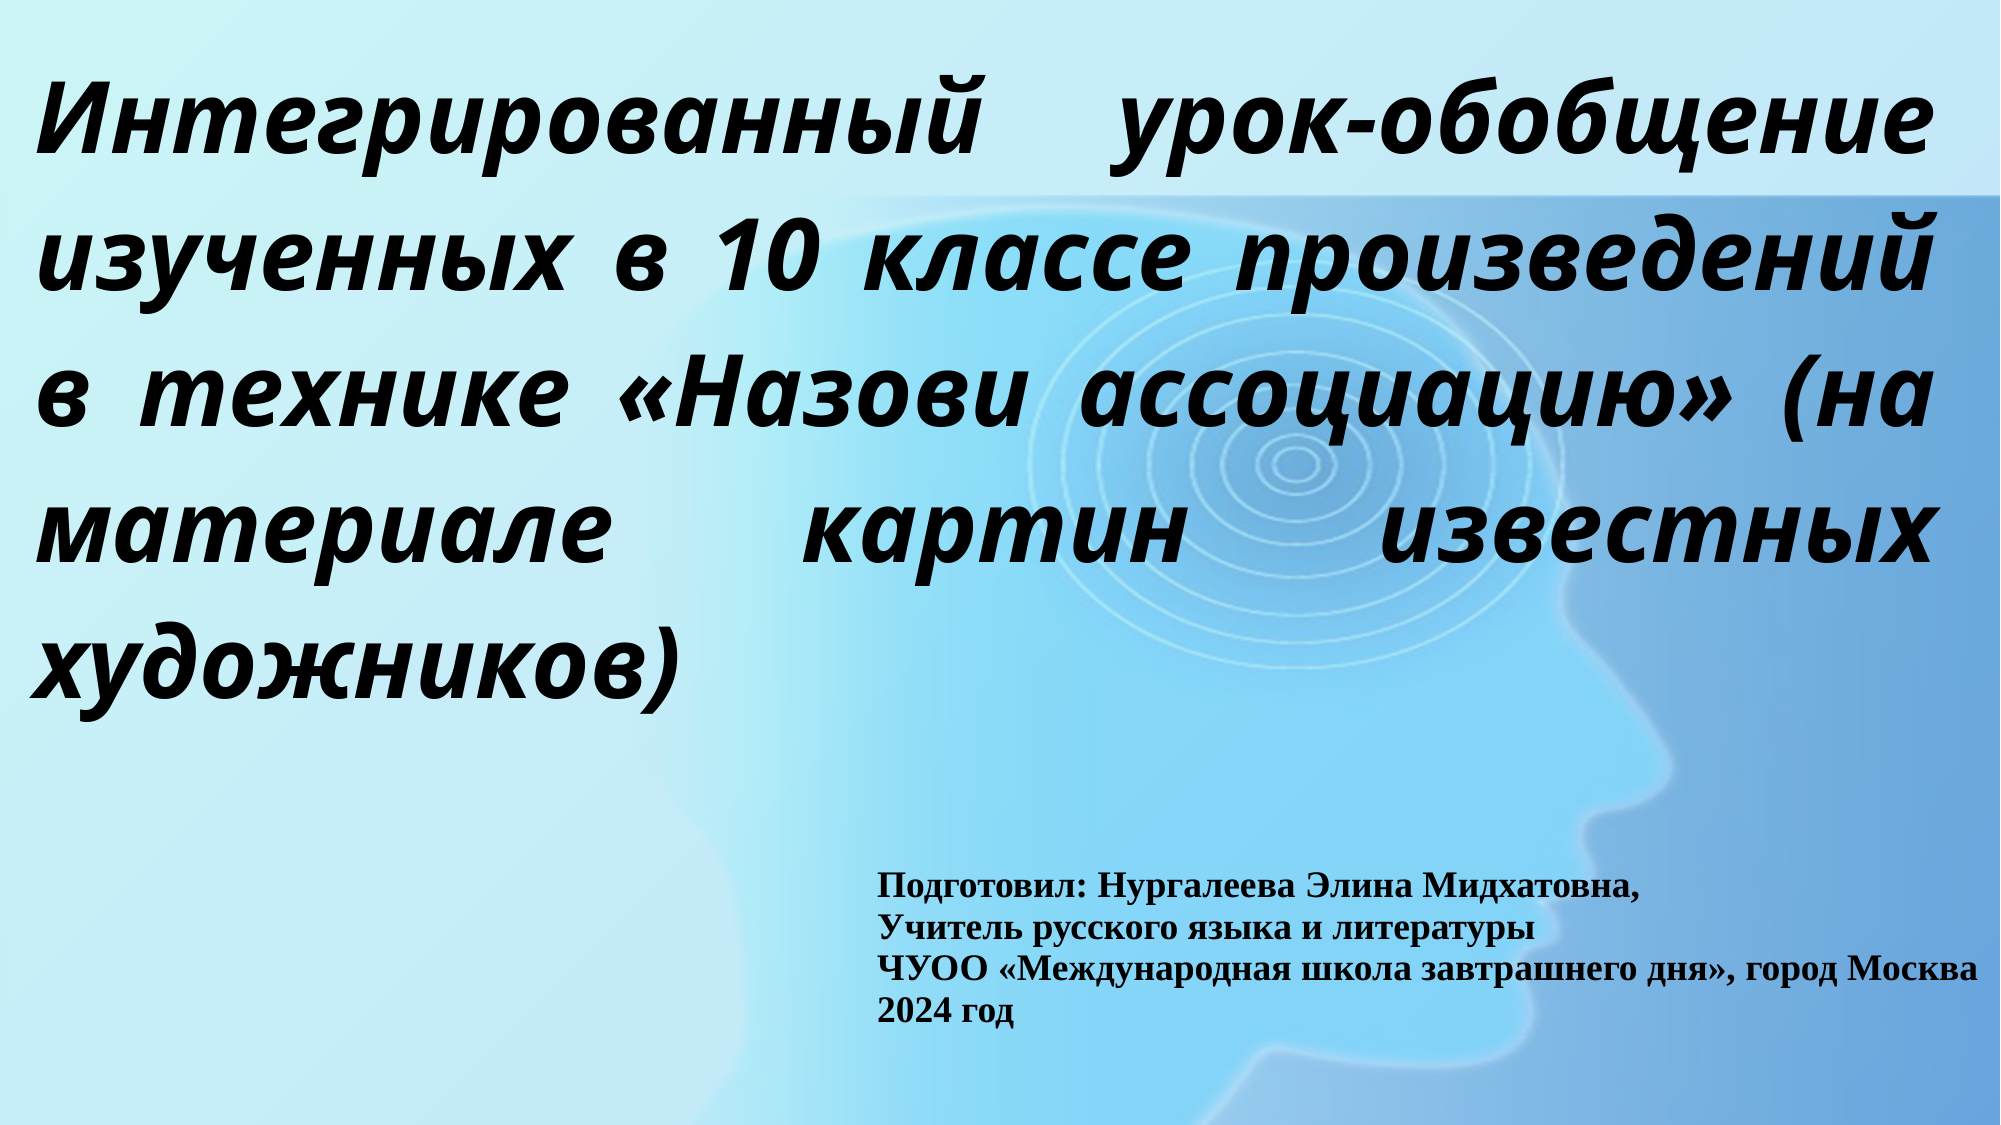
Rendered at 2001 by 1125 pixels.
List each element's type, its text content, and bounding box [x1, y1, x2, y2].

table_header Интегрированный урок-обобщение изученных в 10 классе произведений в технике «Назови ассоциацию» (на материале картин известных художников) [20, 39, 1953, 736]
table_header Подготовил: Нургалеева Элина Мидхатовна, Учитель русского языка и литературы ЧУОО «Международная школа завтрашнего дня», город Москва 2024 год [862, 857, 2000, 1038]
picture [0, 0, 2000, 1125]
